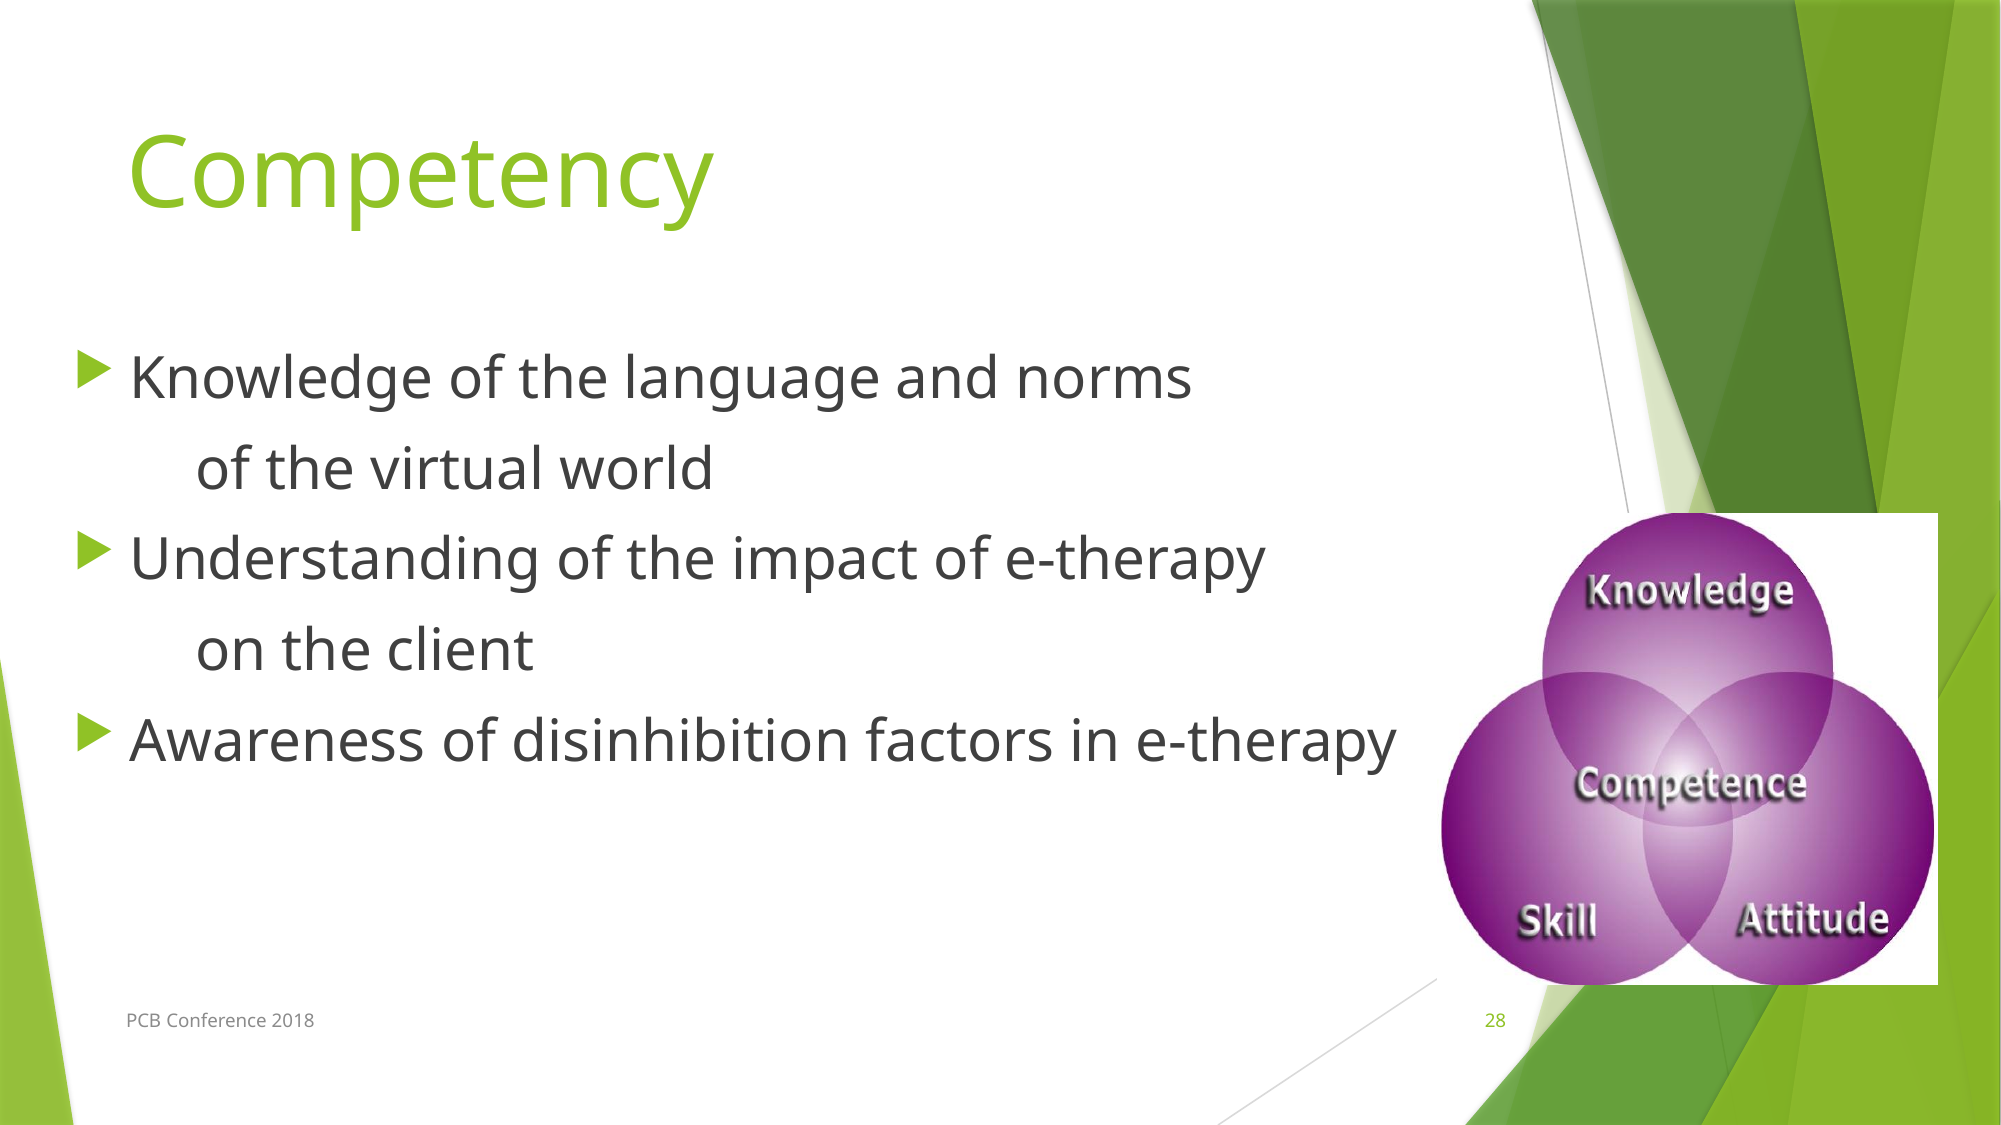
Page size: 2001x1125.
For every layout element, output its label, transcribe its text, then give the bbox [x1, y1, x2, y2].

footer PCB Conference 2018 [111, 991, 1145, 1051]
slide_number 28 [1409, 991, 1522, 1051]
list Knowledge of the language and norms of the virtual world Understanding of the impact of e-therapy on the client Awareness of disinhibition factors in e-therapy [58, 332, 1518, 1125]
picture [1436, 513, 1938, 986]
title Competency [111, 99, 1522, 317]
